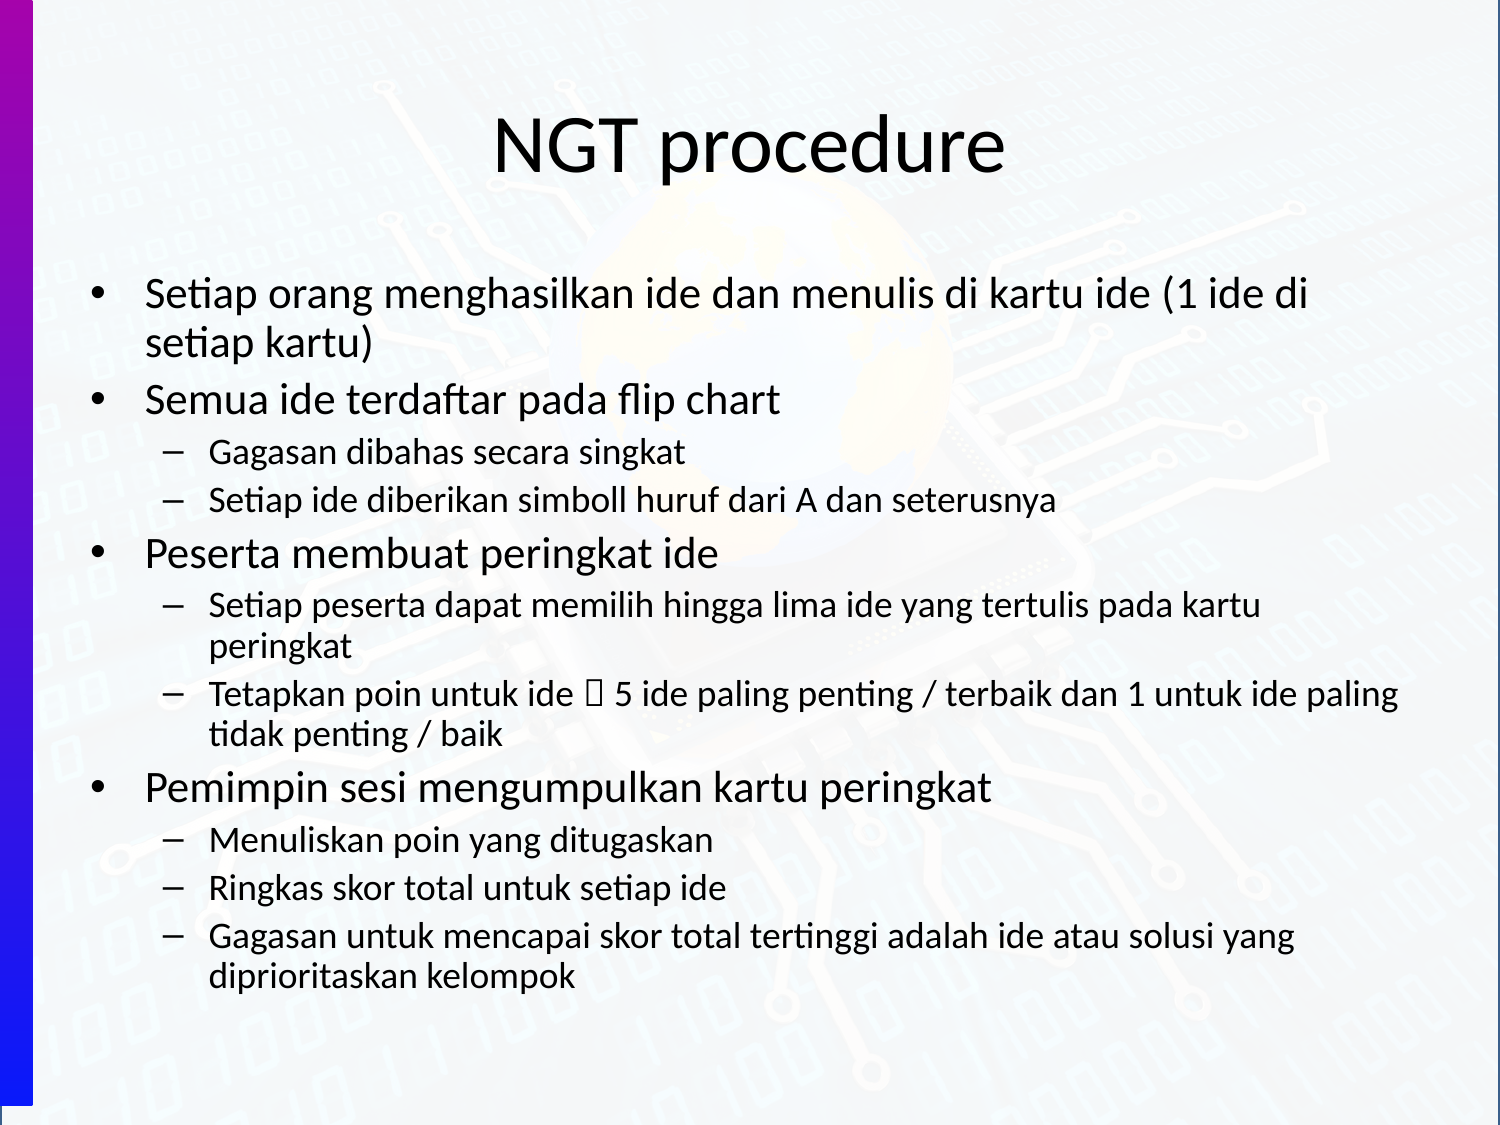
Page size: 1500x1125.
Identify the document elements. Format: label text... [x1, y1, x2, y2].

list Setiap orang menghasilkan ide dan menulis di kartu ide (1 ide di setiap kartu) Semua ide terdaftar pada flip chart Gagasan dibahas secara singkat Setiap ide diberikan simboll huruf dari A dan seterusnya Peserta membuat peringkat ide Setiap peserta dapat memilih hingga lima ide yang tertulis pada kartu peringkat Tetapkan poin untuk ide  5 ide paling penting / terbaik dan 1 untuk ide paling tidak penting / baik Pemimpin sesi mengumpulkan kartu peringkat Menuliskan poin yang ditugaskan Ringkas skor total untuk setiap ide Gagasan untuk mencapai skor total tertinggi adalah ide atau solusi yang diprioritaskan kelompok [75, 262, 1425, 1005]
title NGT procedure [75, 45, 1425, 233]
